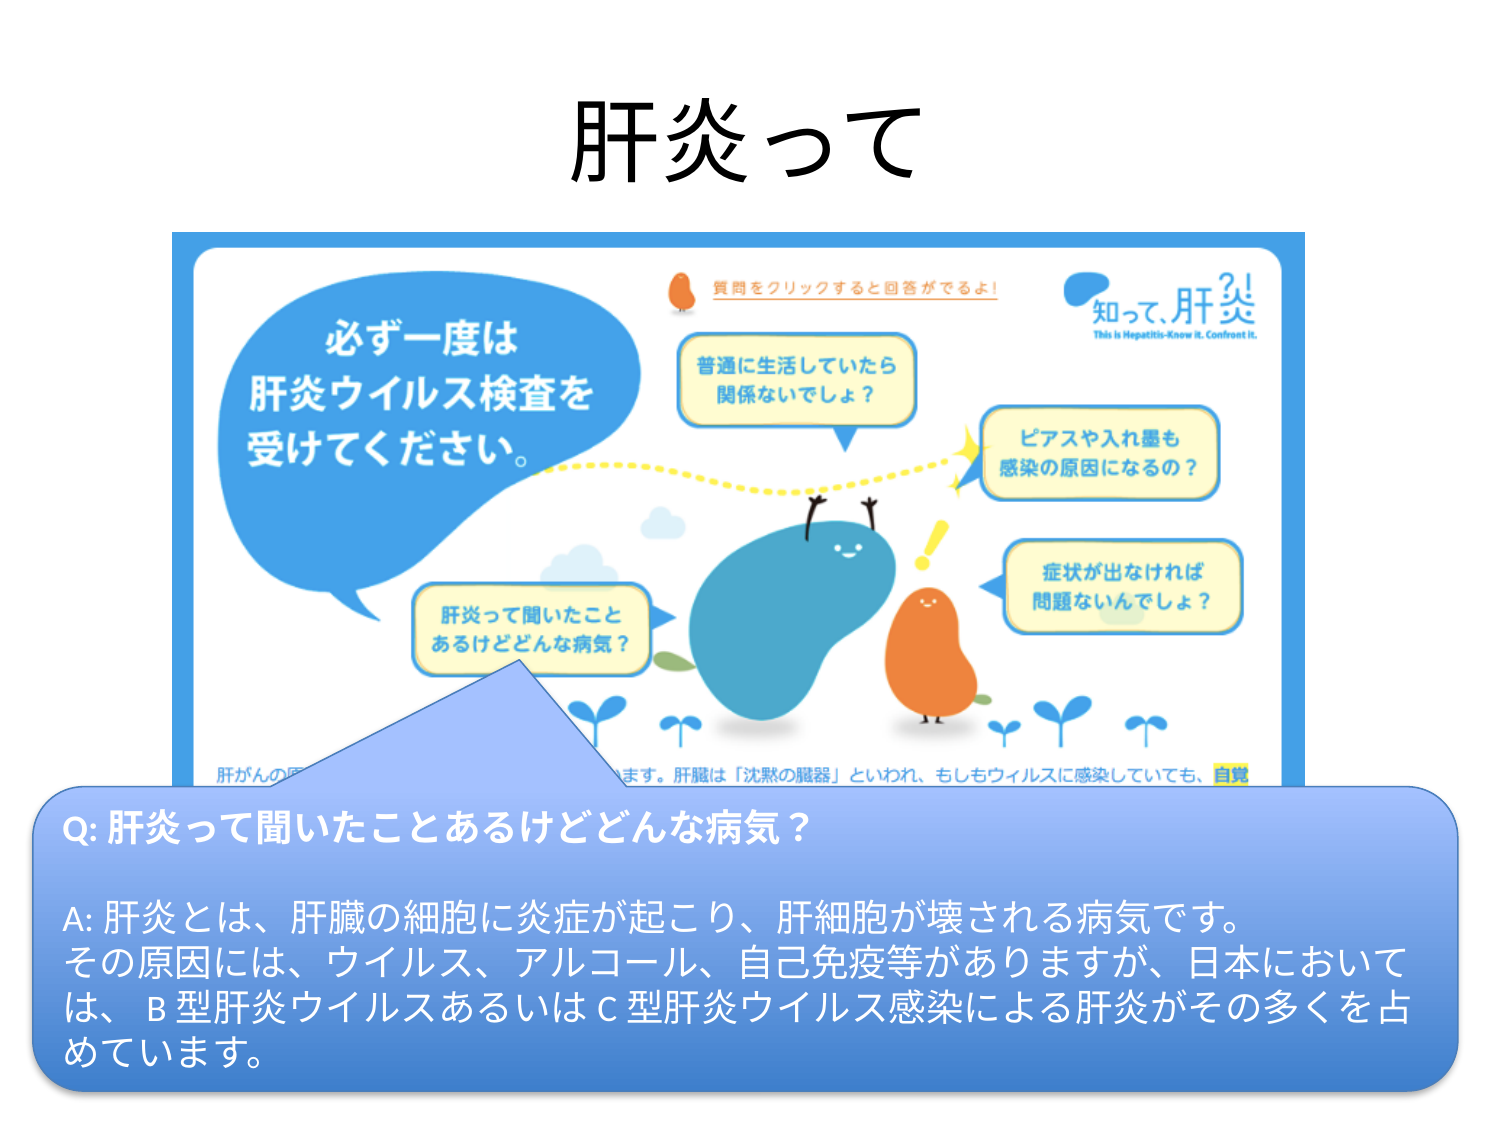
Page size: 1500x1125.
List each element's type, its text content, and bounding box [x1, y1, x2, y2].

picture [172, 232, 1305, 1039]
text_box Q:肝炎って聞いたことあるけどどんな病気？ A:肝炎とは、肝臓の細胞に炎症が起こり、肝細胞が壊される病気です。 その原因には、ウイルス、アルコール、自己免疫等がありますが、日本においては、B型肝炎ウイルスあるいはC型肝炎ウイルス感染による肝炎がその多くを占めています。 [32, 785, 1459, 1092]
title 肝炎って [75, 45, 1425, 233]
